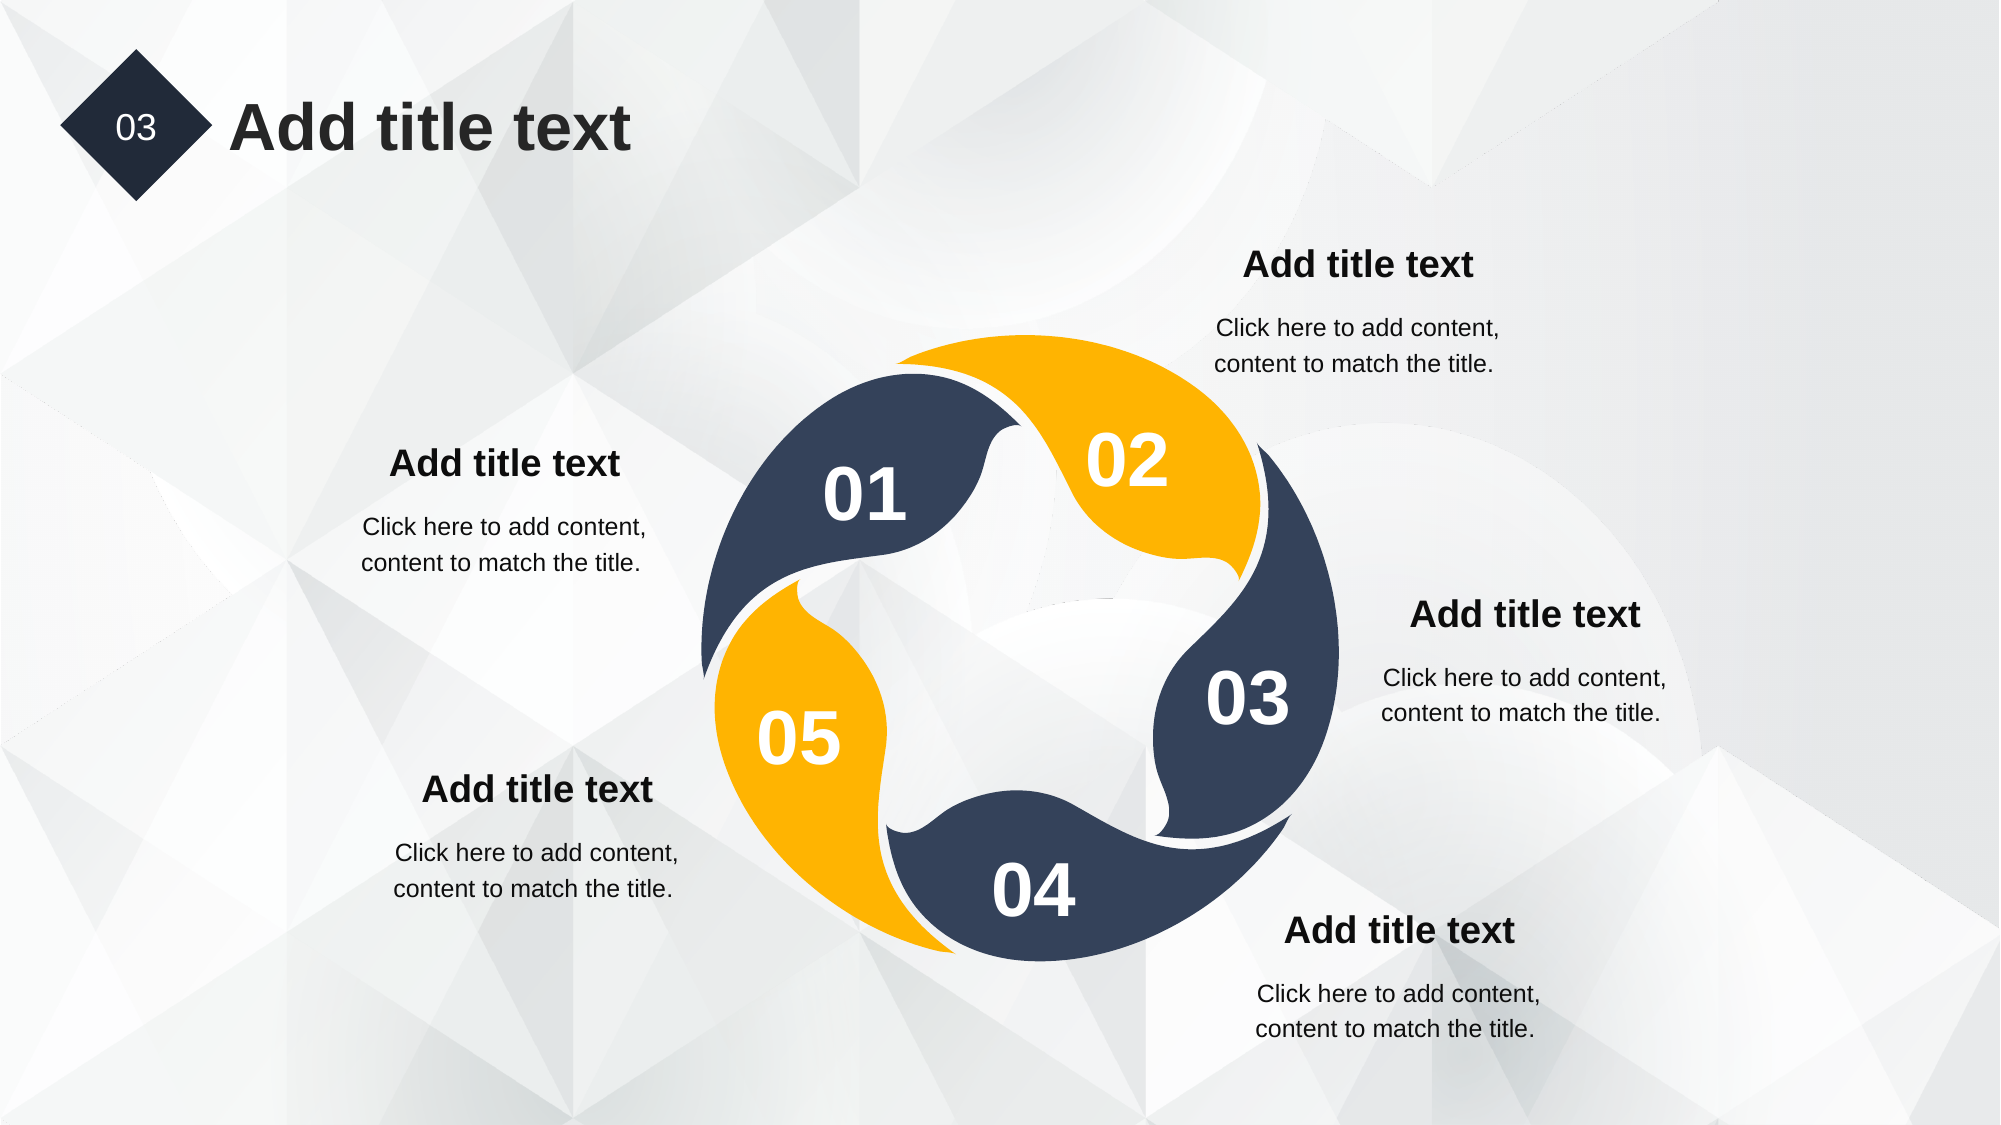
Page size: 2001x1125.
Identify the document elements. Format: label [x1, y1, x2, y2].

picture [0, 0, 2000, 1125]
text_box [701, 335, 1339, 962]
text_box [60, 49, 836, 202]
